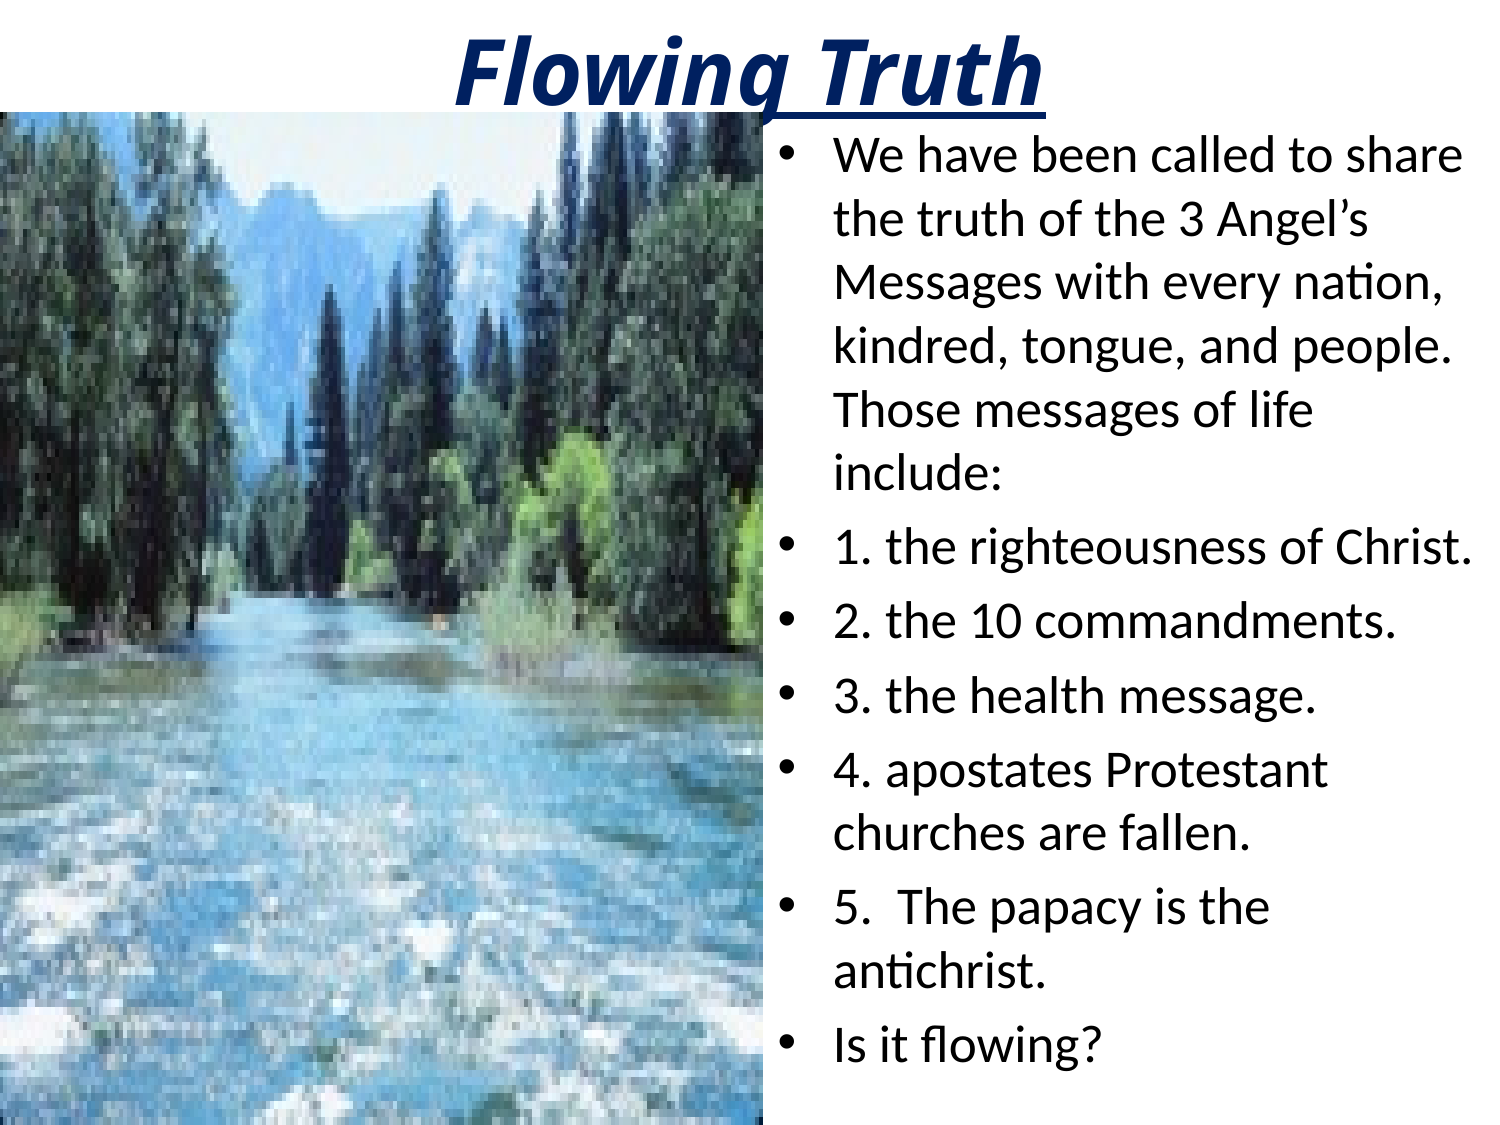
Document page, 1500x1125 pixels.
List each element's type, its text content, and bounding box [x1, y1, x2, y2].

title Flowing Truth [75, 0, 1425, 112]
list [0, 112, 763, 1125]
list We have been called to share the truth of the 3 Angel’s Messages with every nation, kindred, tongue, and people. Those messages of life include: 1. the righteousness of Christ. 2. the 10 commandments. 3. the health message. 4. apostates Protestant churches are fallen. 5. The papacy is the antichrist. Is it flowing? [763, 112, 1500, 1125]
